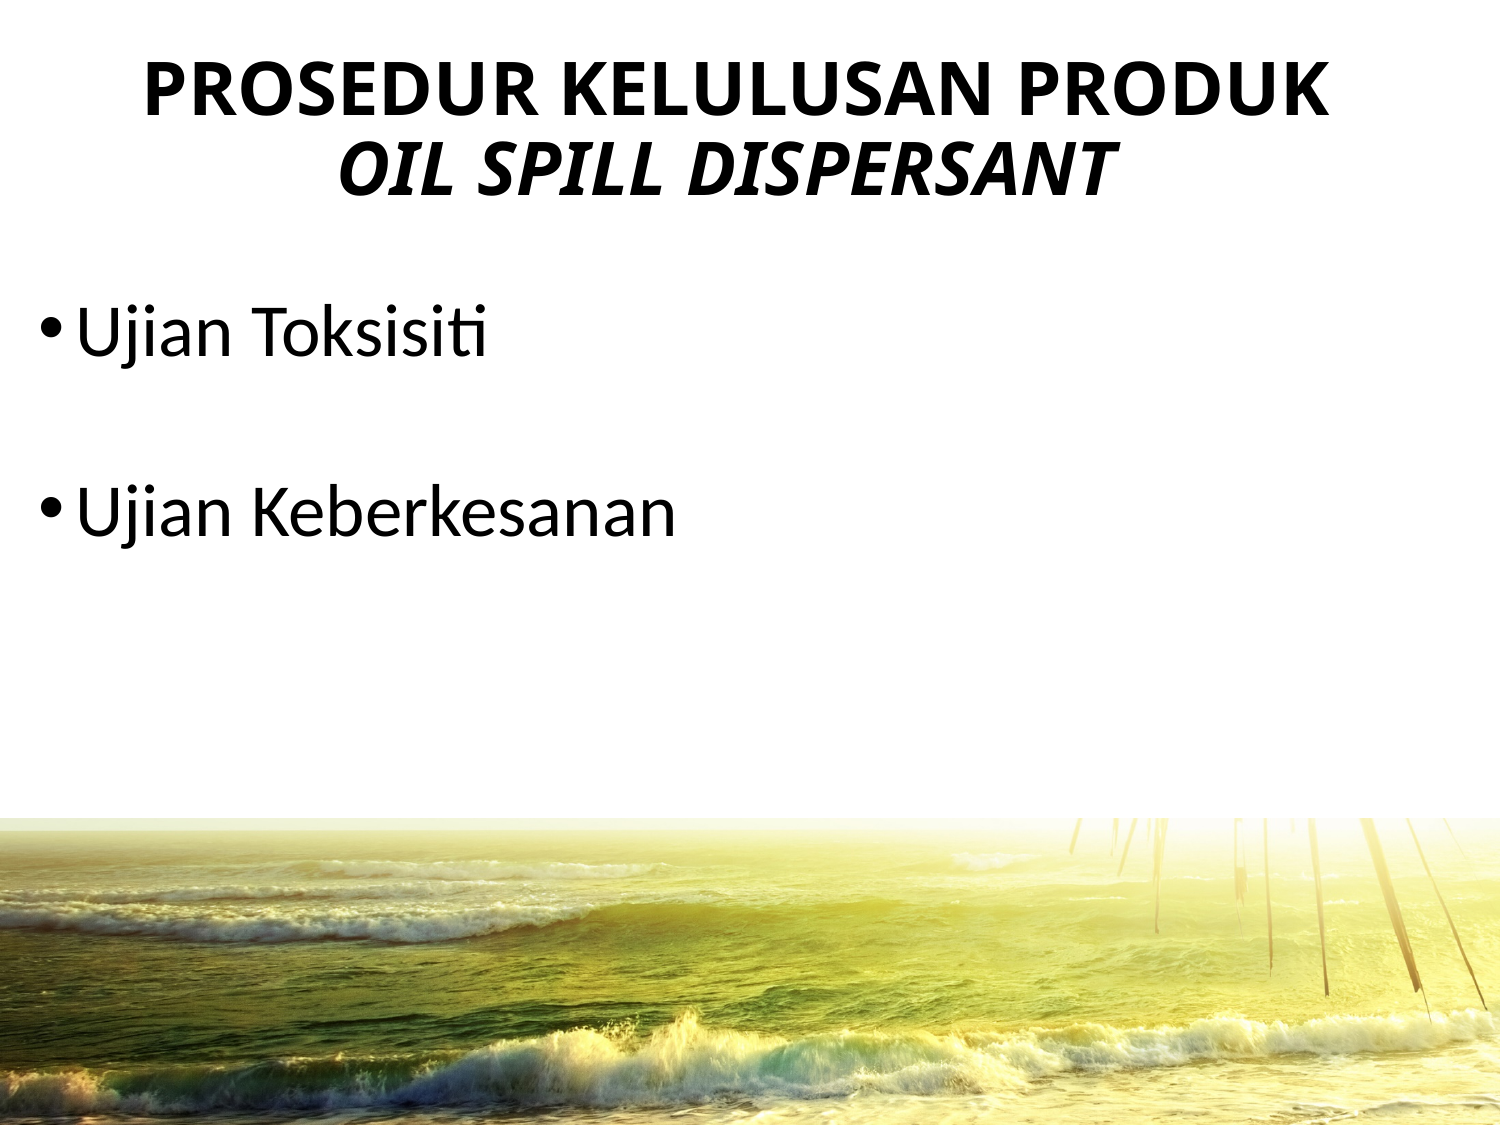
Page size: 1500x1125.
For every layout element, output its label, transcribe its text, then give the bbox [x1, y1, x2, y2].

picture [0, 818, 1500, 1125]
list Ujian Toksisiti Ujian Keberkesanan [23, 274, 1477, 818]
title PROSEDUR KELULUSAN PRODUK OIL SPILL DISPERSANT [50, 42, 1404, 220]
